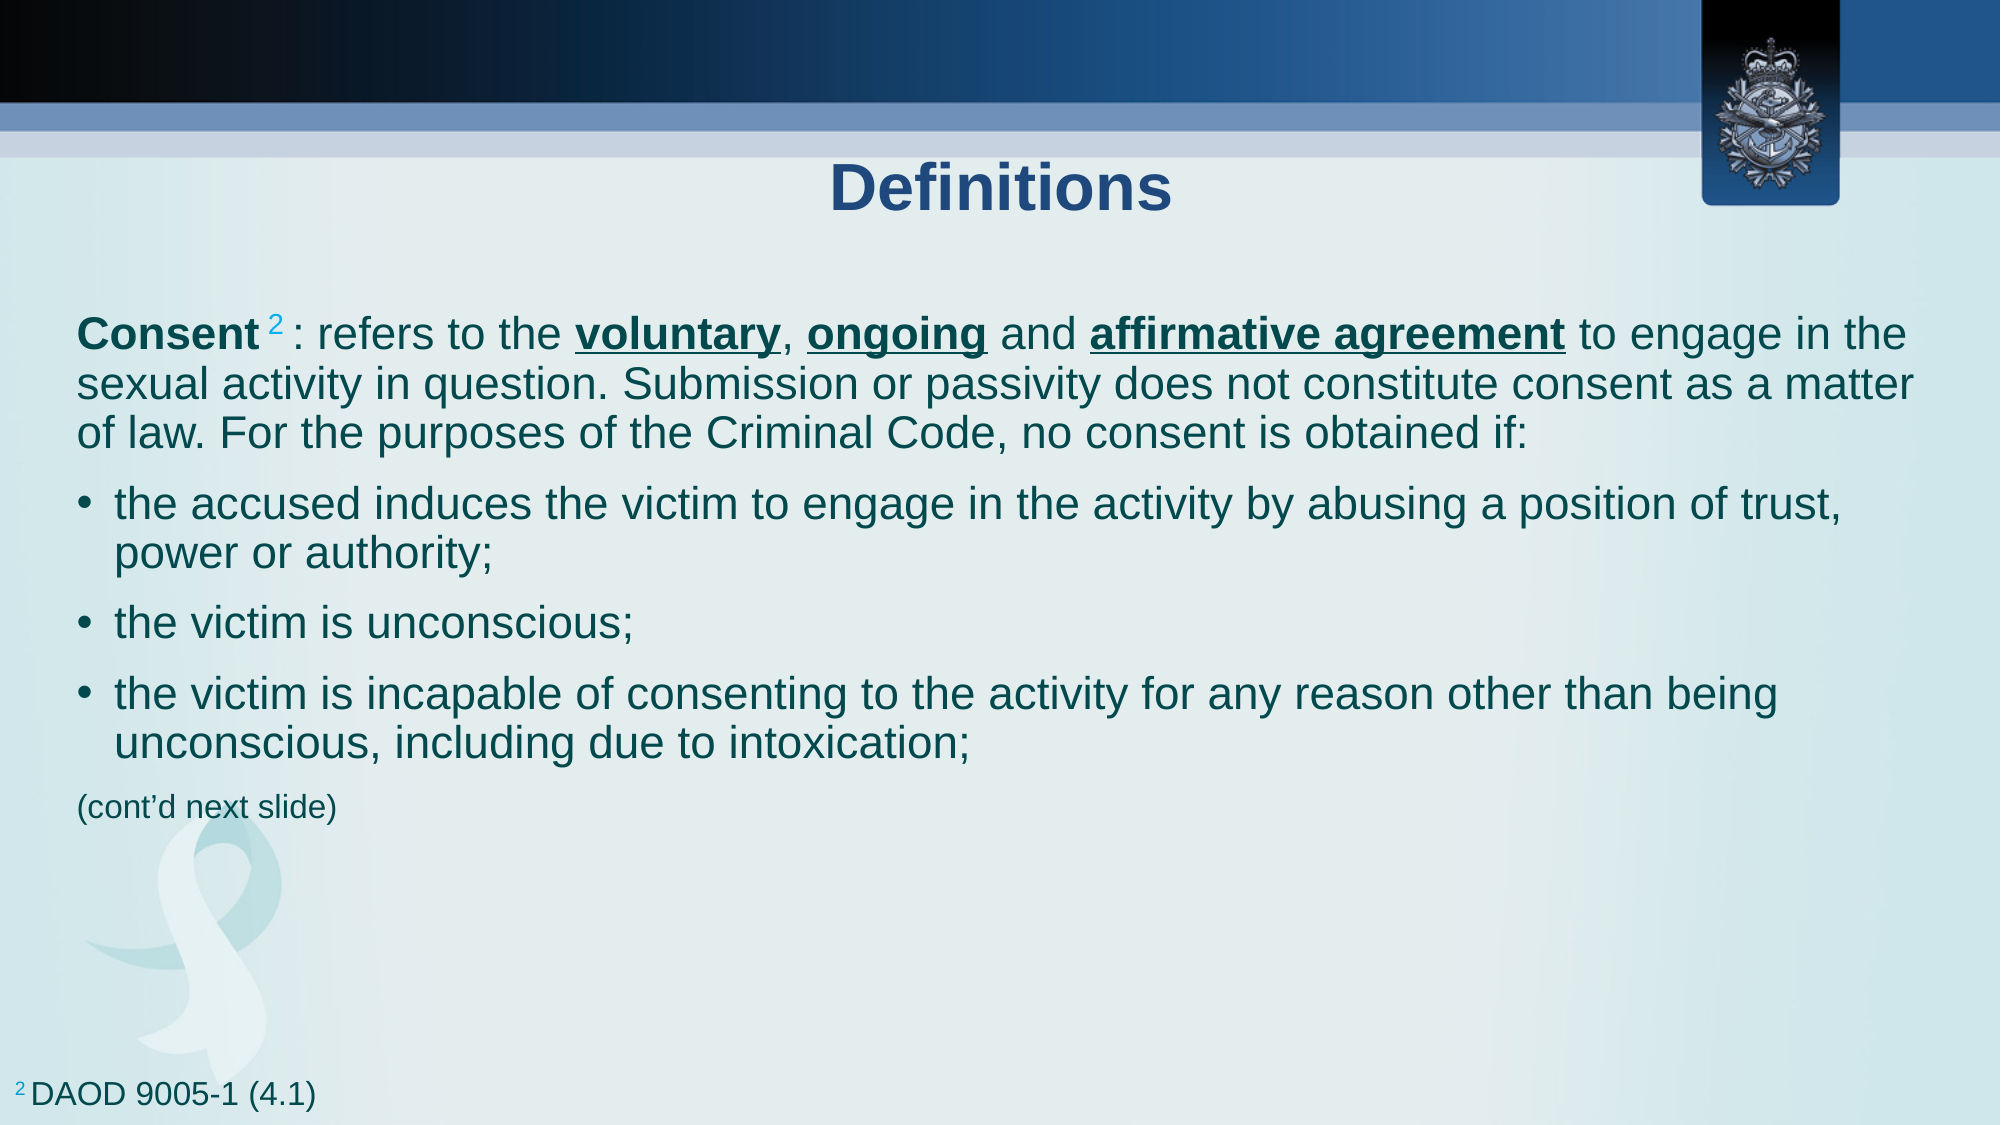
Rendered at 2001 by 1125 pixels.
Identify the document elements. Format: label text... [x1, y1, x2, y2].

text_box 2 DAOD 9005-1 (4.1) [0, 1064, 572, 1122]
picture [0, 0, 2000, 1125]
list Consent 2 : refers to the voluntary, ongoing and affirmative agreement to engage in the sexual activity in question. Submission or passivity does not constitute consent as a matter of law. For the purposes of the Criminal Code, no consent is obtained if: the accused induces the victim to engage in the activity by abusing a position of trust, power or authority; the victim is unconscious; the victim is incapable of consenting to the activity for any reason other than being unconscious, including due to intoxication; (cont’d next slide) [61, 298, 1936, 1059]
title Definitions [311, 145, 1692, 298]
